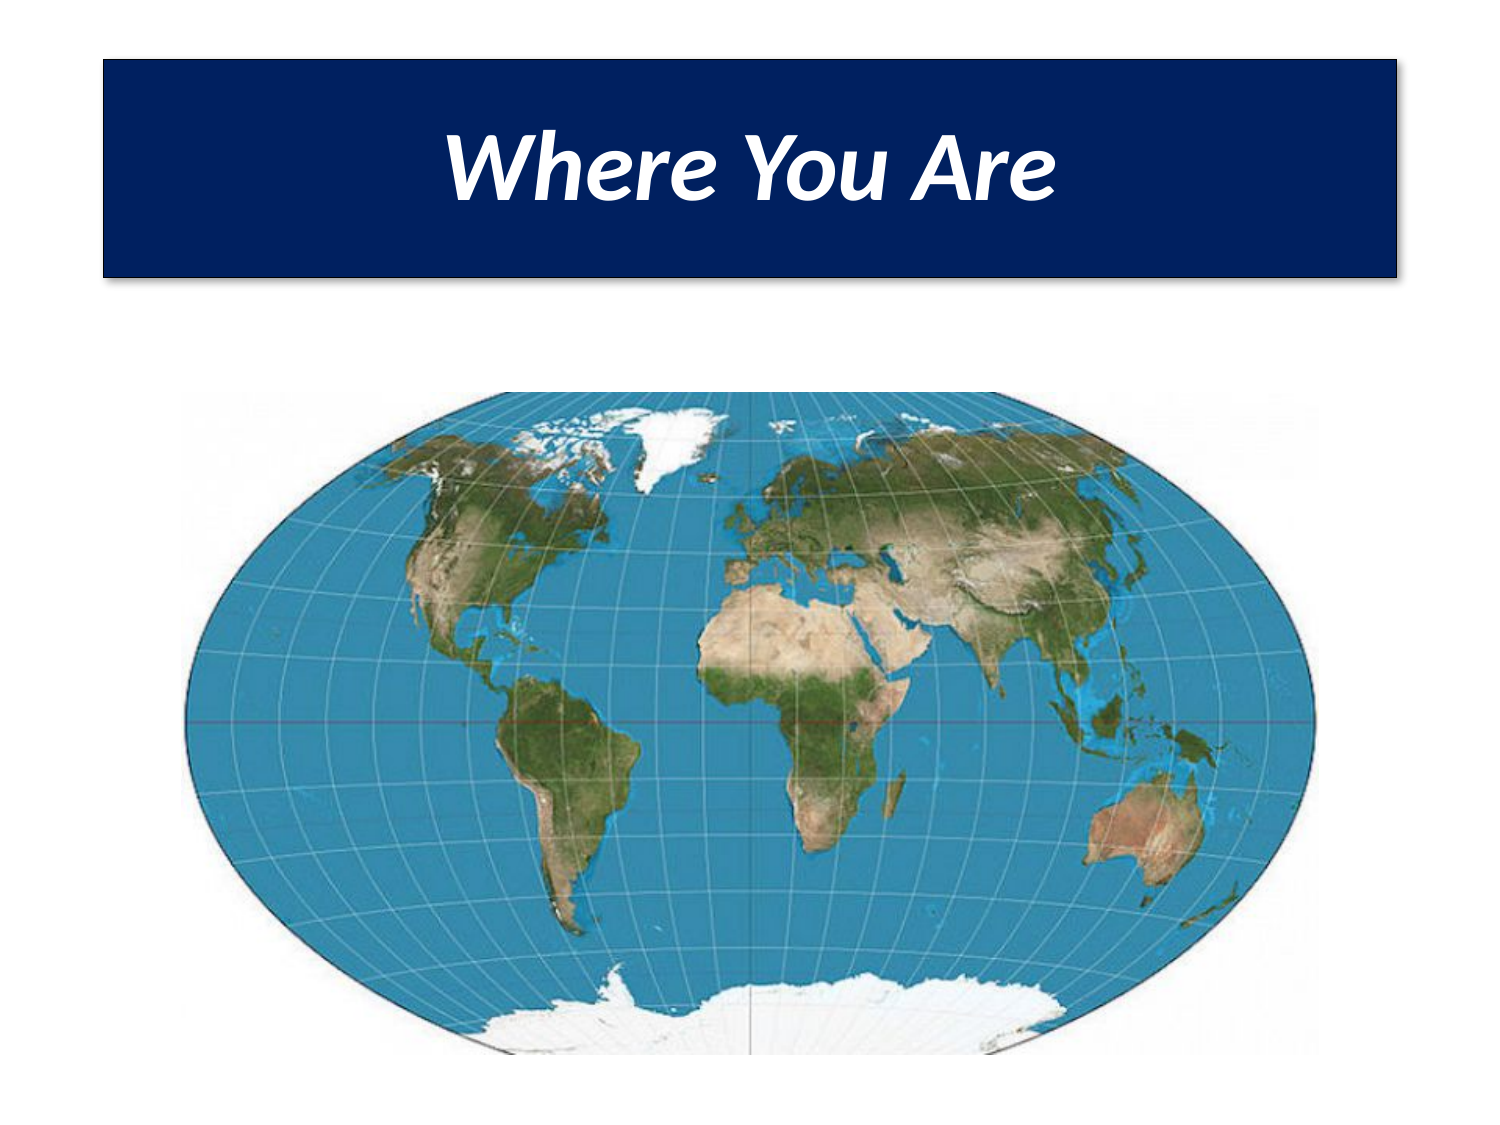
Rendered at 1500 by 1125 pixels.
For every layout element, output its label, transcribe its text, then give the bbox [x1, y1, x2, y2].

title Where You Are [103, 59, 1397, 278]
picture [181, 392, 1319, 1055]
